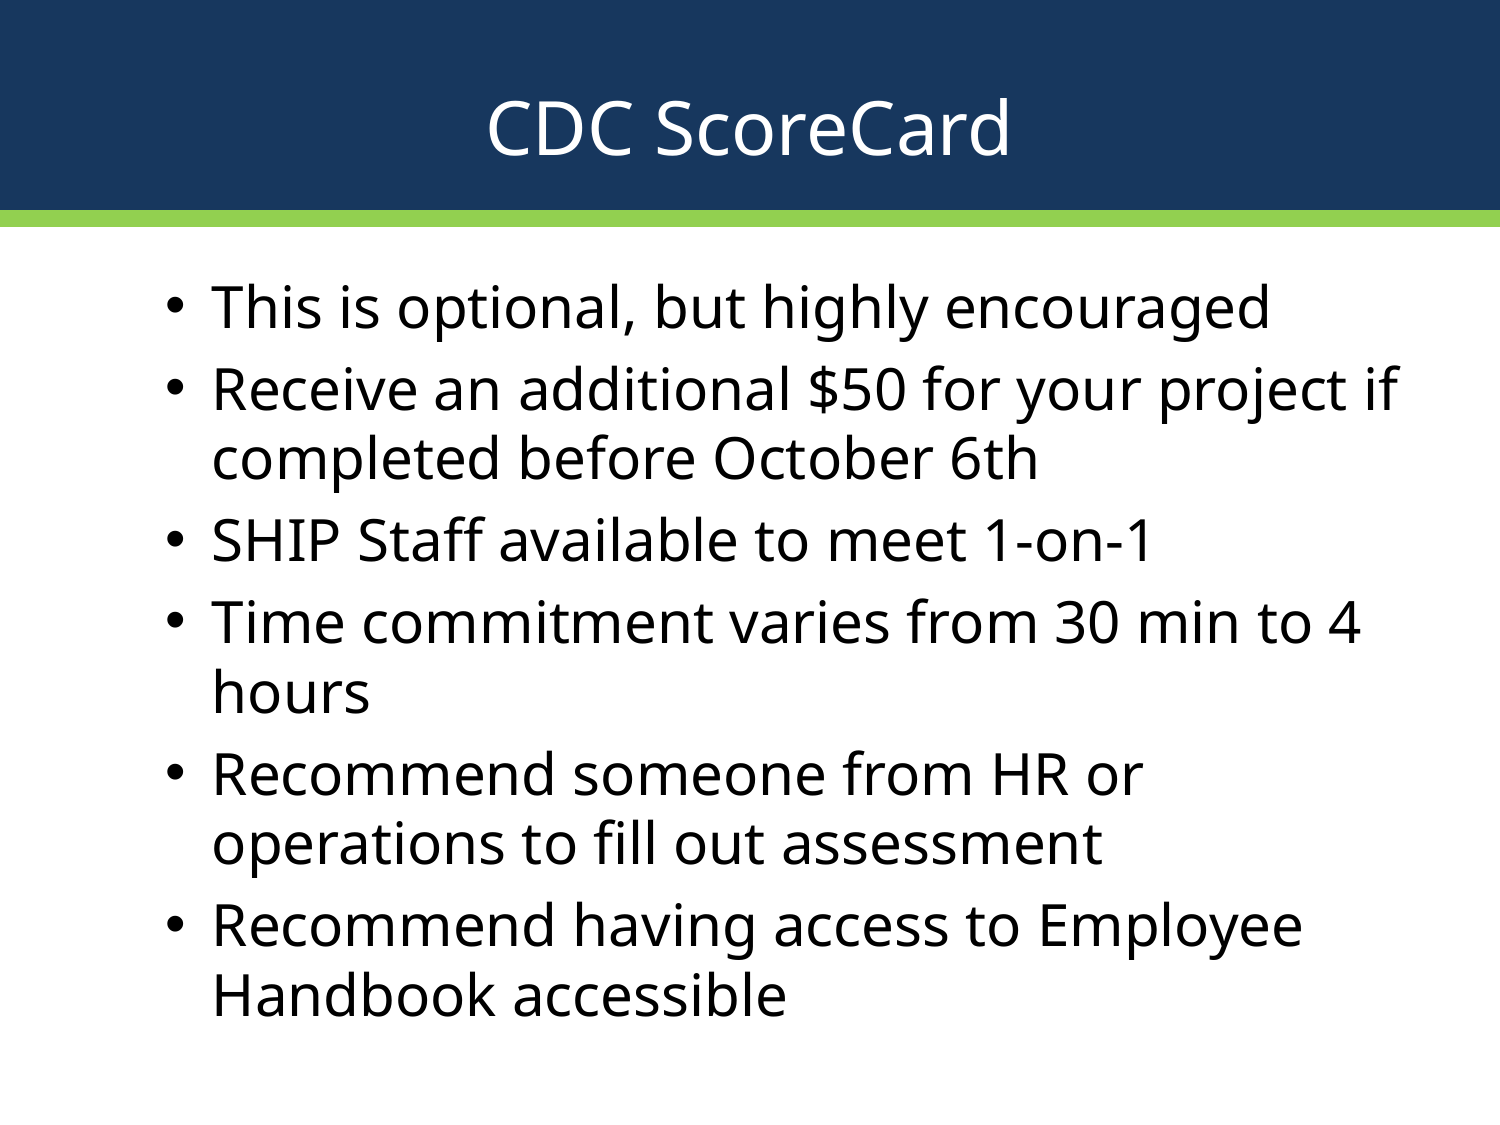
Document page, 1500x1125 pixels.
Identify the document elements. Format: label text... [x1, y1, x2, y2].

text_box [0, 0, 1500, 210]
list This is optional, but highly encouraged Receive an additional $50 for your project if completed before October 6th SHIP Staff available to meet 1-on-1 Time commitment varies from 30 min to 4 hours Recommend someone from HR or operations to fill out assessment Recommend having access to Employee Handbook accessible [75, 262, 1425, 1005]
title CDC ScoreCard [75, 31, 1425, 210]
